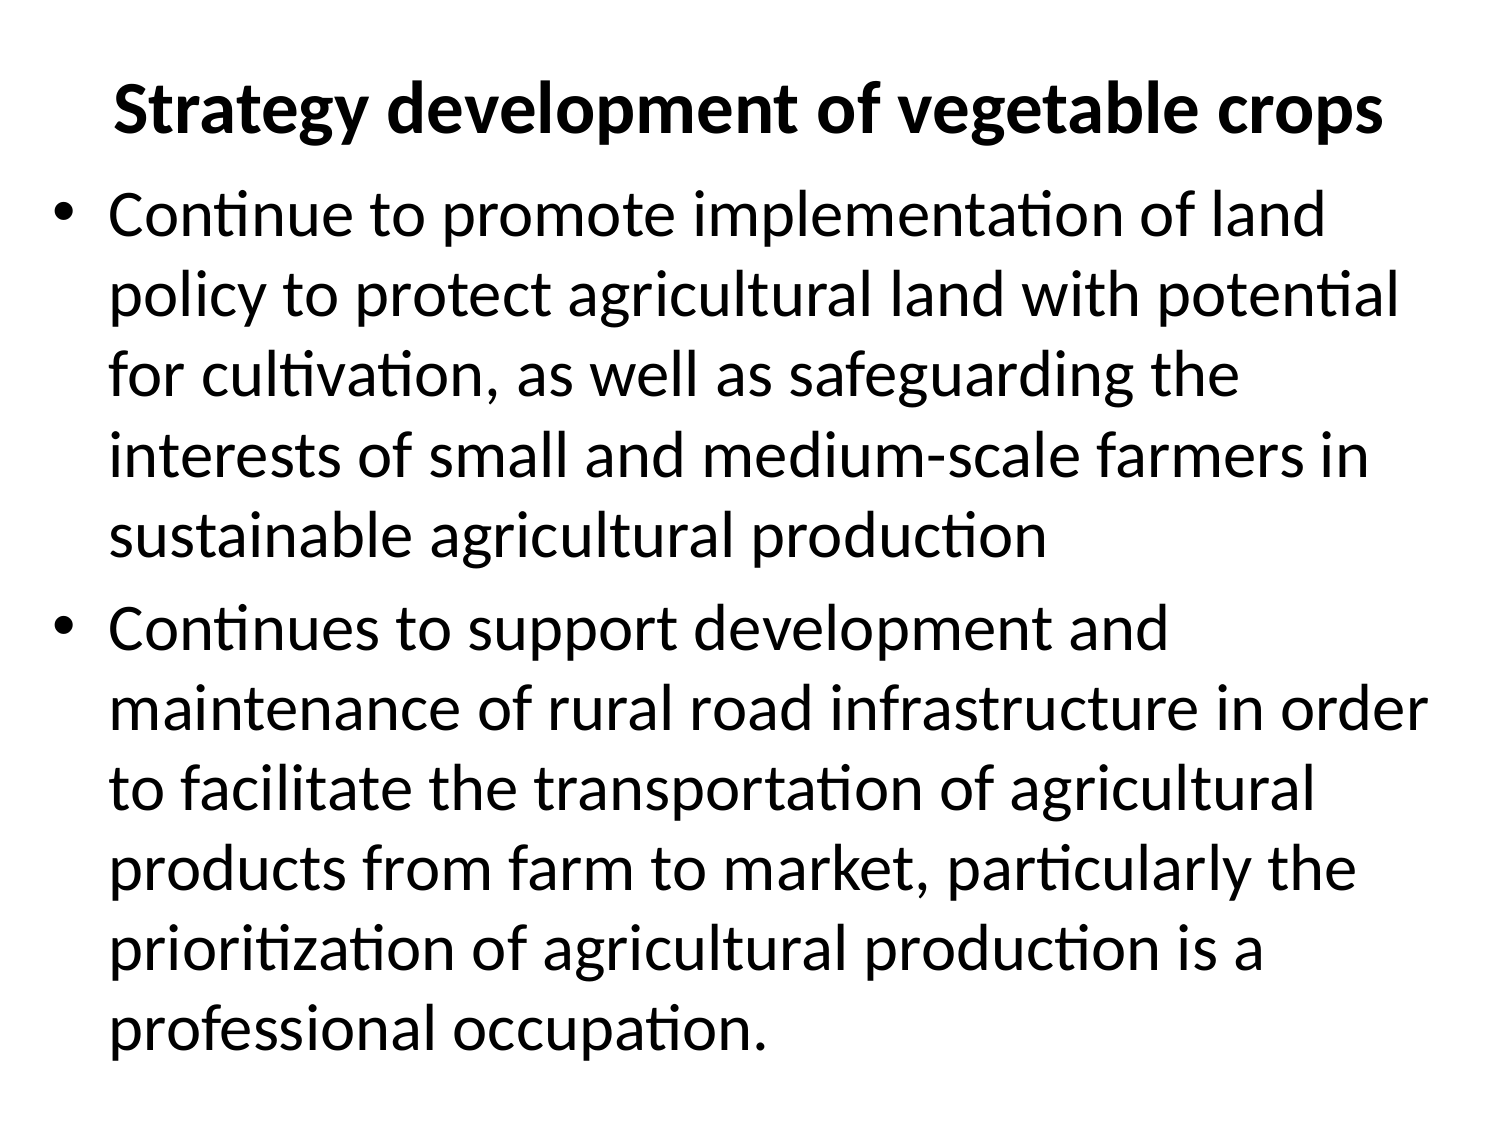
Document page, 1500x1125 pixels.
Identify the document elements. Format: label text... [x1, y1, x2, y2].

title Strategy development of vegetable crops [75, 45, 1425, 162]
list Continue to promote implementation of land policy to protect agricultural land with potential for cultivation, as well as safeguarding the interests of small and medium-scale farmers in sustainable agricultural production Continues to support development and maintenance of rural road infrastructure in order to facilitate the transportation of agricultural products from farm to market, particularly the prioritization of agricultural production is a professional occupation. [37, 162, 1463, 1088]
